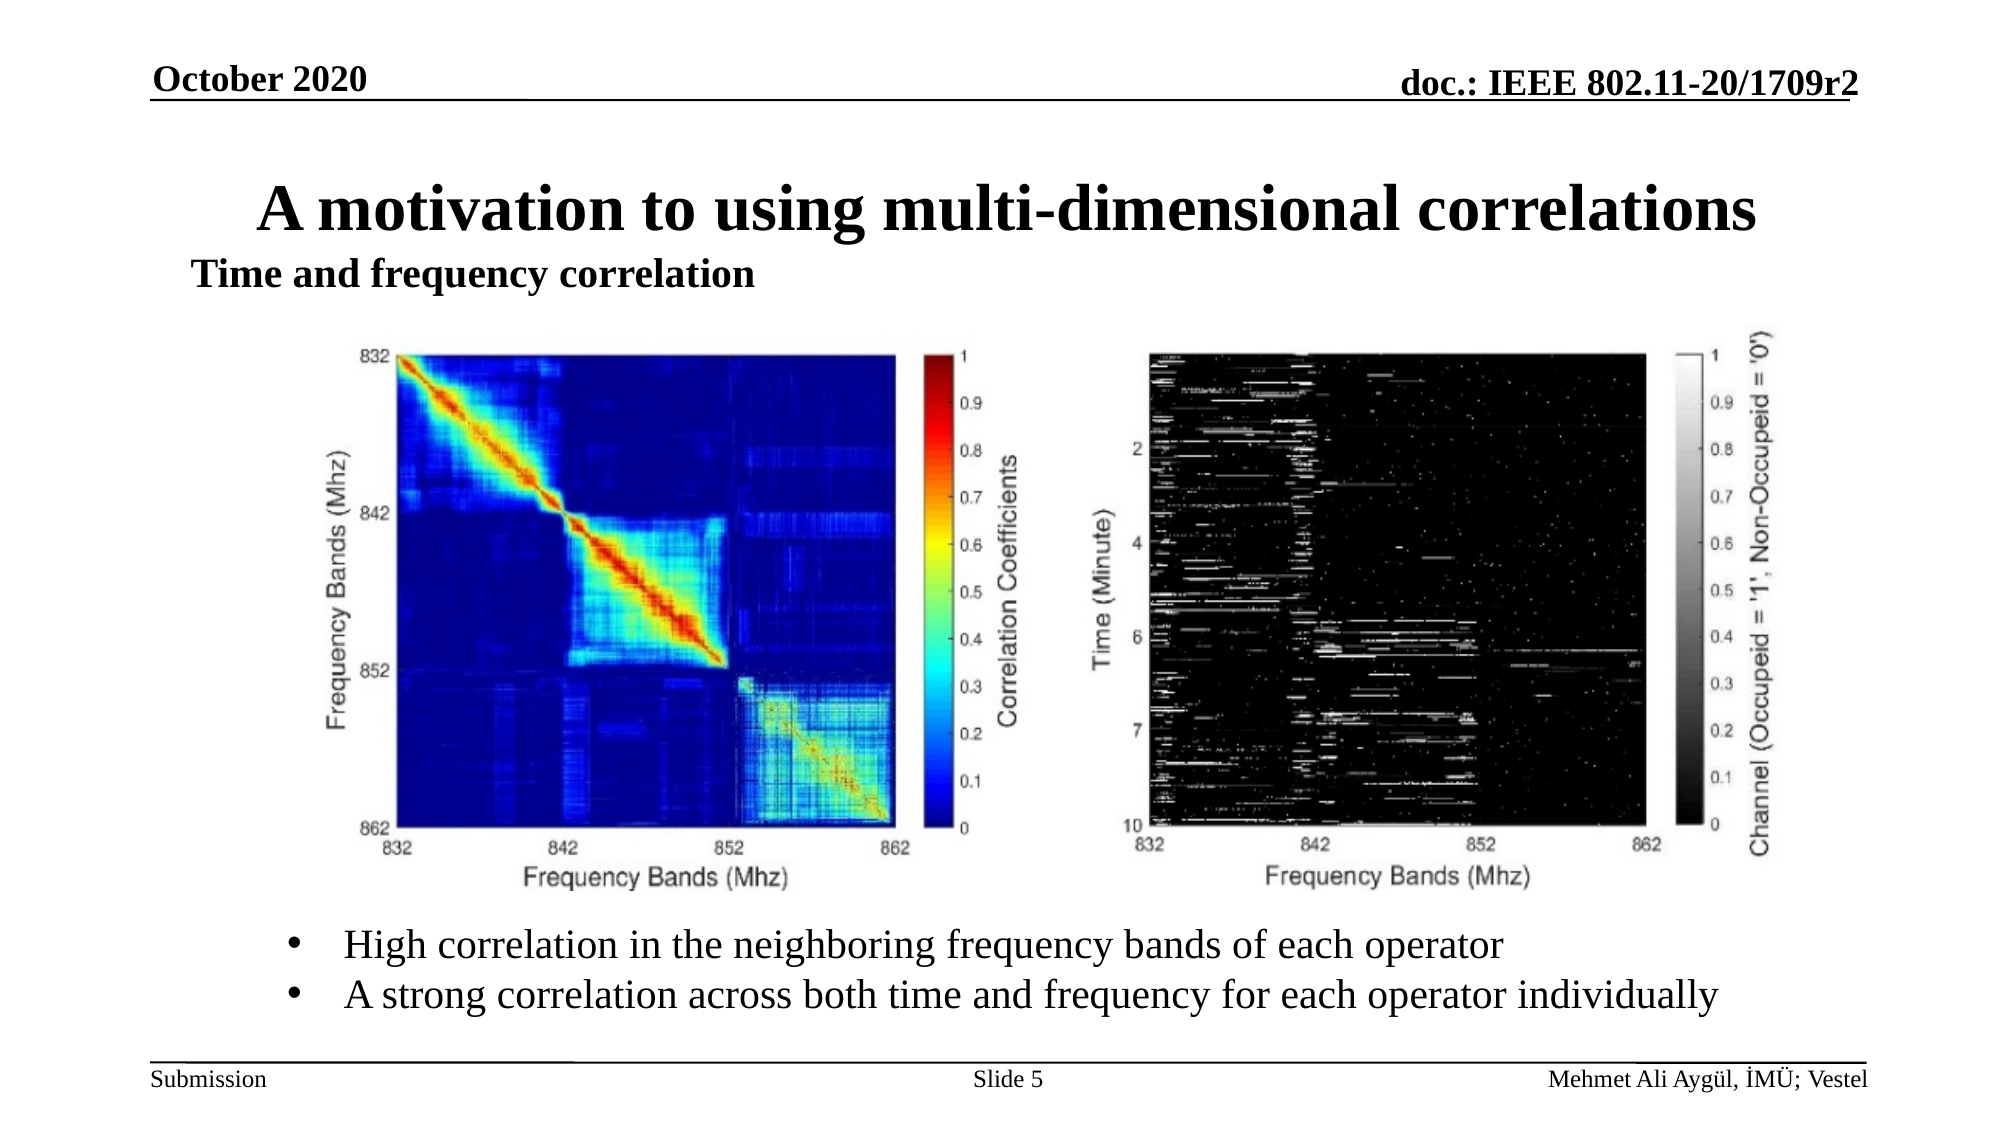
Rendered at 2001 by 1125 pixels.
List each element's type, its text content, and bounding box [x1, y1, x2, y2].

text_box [314, 312, 1801, 965]
text_box High correlation in the neighboring frequency bands of each operator A strong correlation across both time and frequency for each operator individually [197, 909, 1803, 1025]
slide_number Slide 5 [950, 1061, 1067, 1123]
footer Mehmet Ali Aygül, İMÜ; Vestel [1171, 1061, 1869, 1093]
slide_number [152, 54, 563, 100]
list Time and frequency correlation [100, 237, 1801, 304]
title A motivation to using multi-dimensional correlations [158, 95, 1859, 272]
